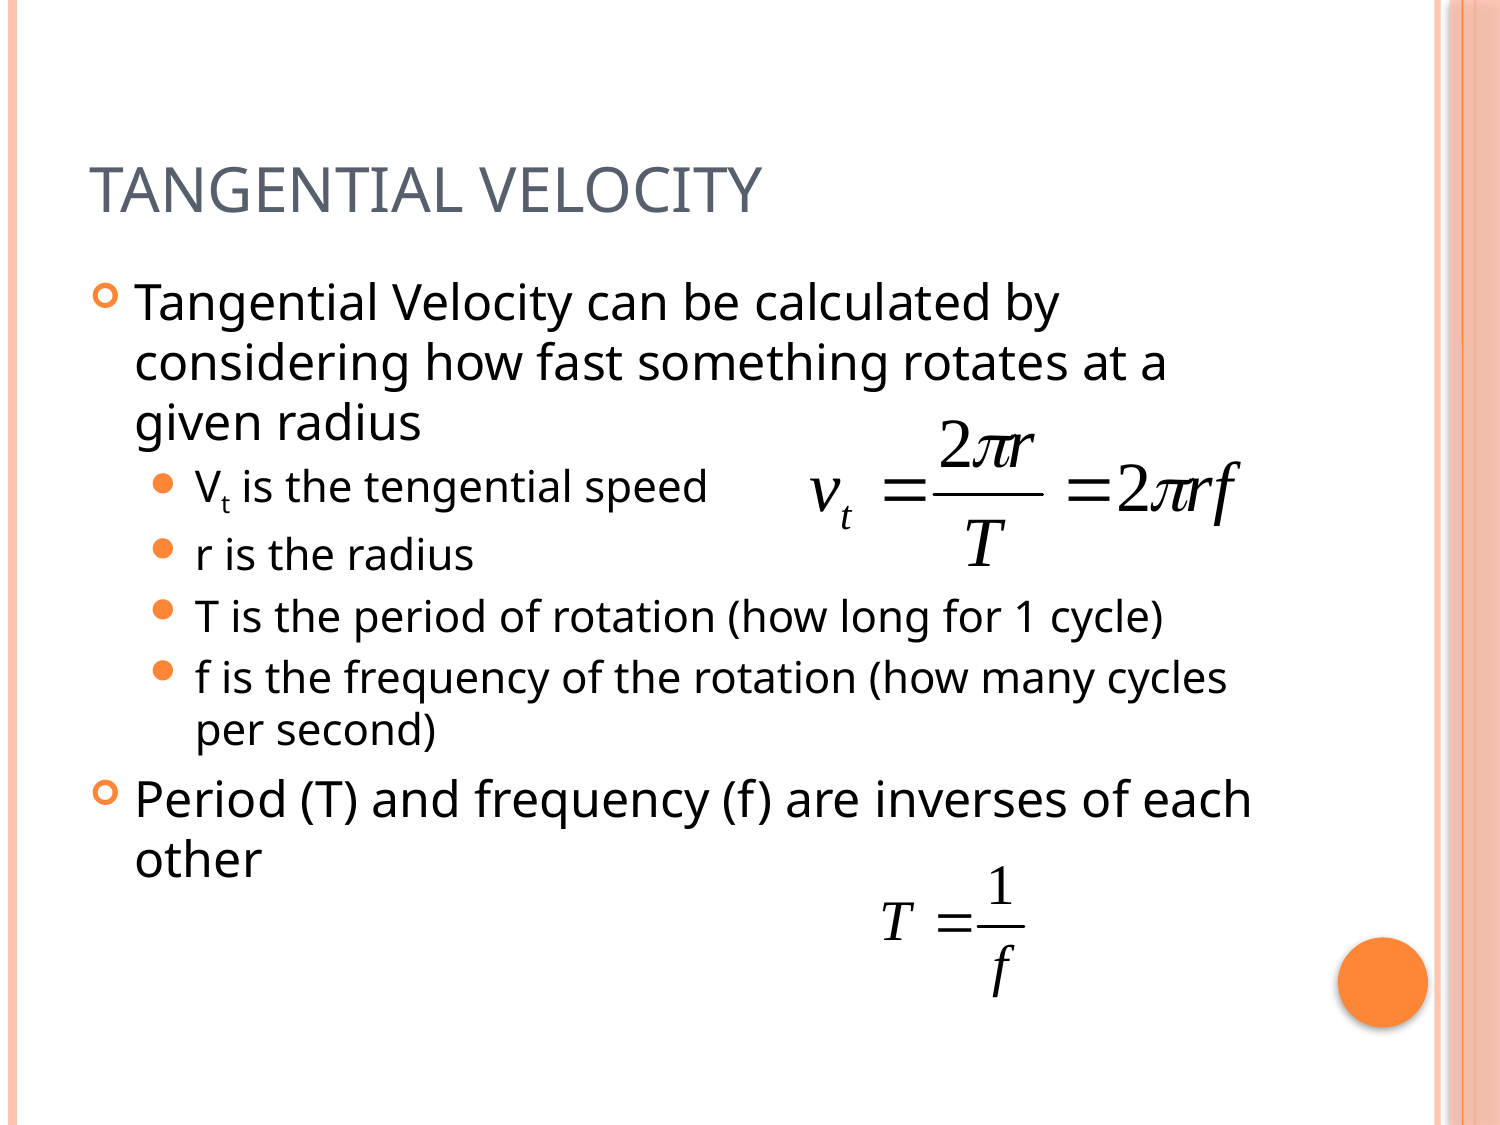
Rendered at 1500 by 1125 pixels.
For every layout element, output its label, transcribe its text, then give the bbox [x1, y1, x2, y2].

title Tangential Velocity [75, 45, 1300, 233]
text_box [874, 849, 1038, 1009]
list Tangential Velocity can be calculated by considering how fast something rotates at a given radius Vt is the tengential speed r is the radius T is the period of rotation (how long for 1 cycle) f is the frequency of the rotation (how many cycles per second) Period (T) and frequency (f) are inverses of each other [75, 262, 1300, 1062]
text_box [799, 399, 1260, 583]
